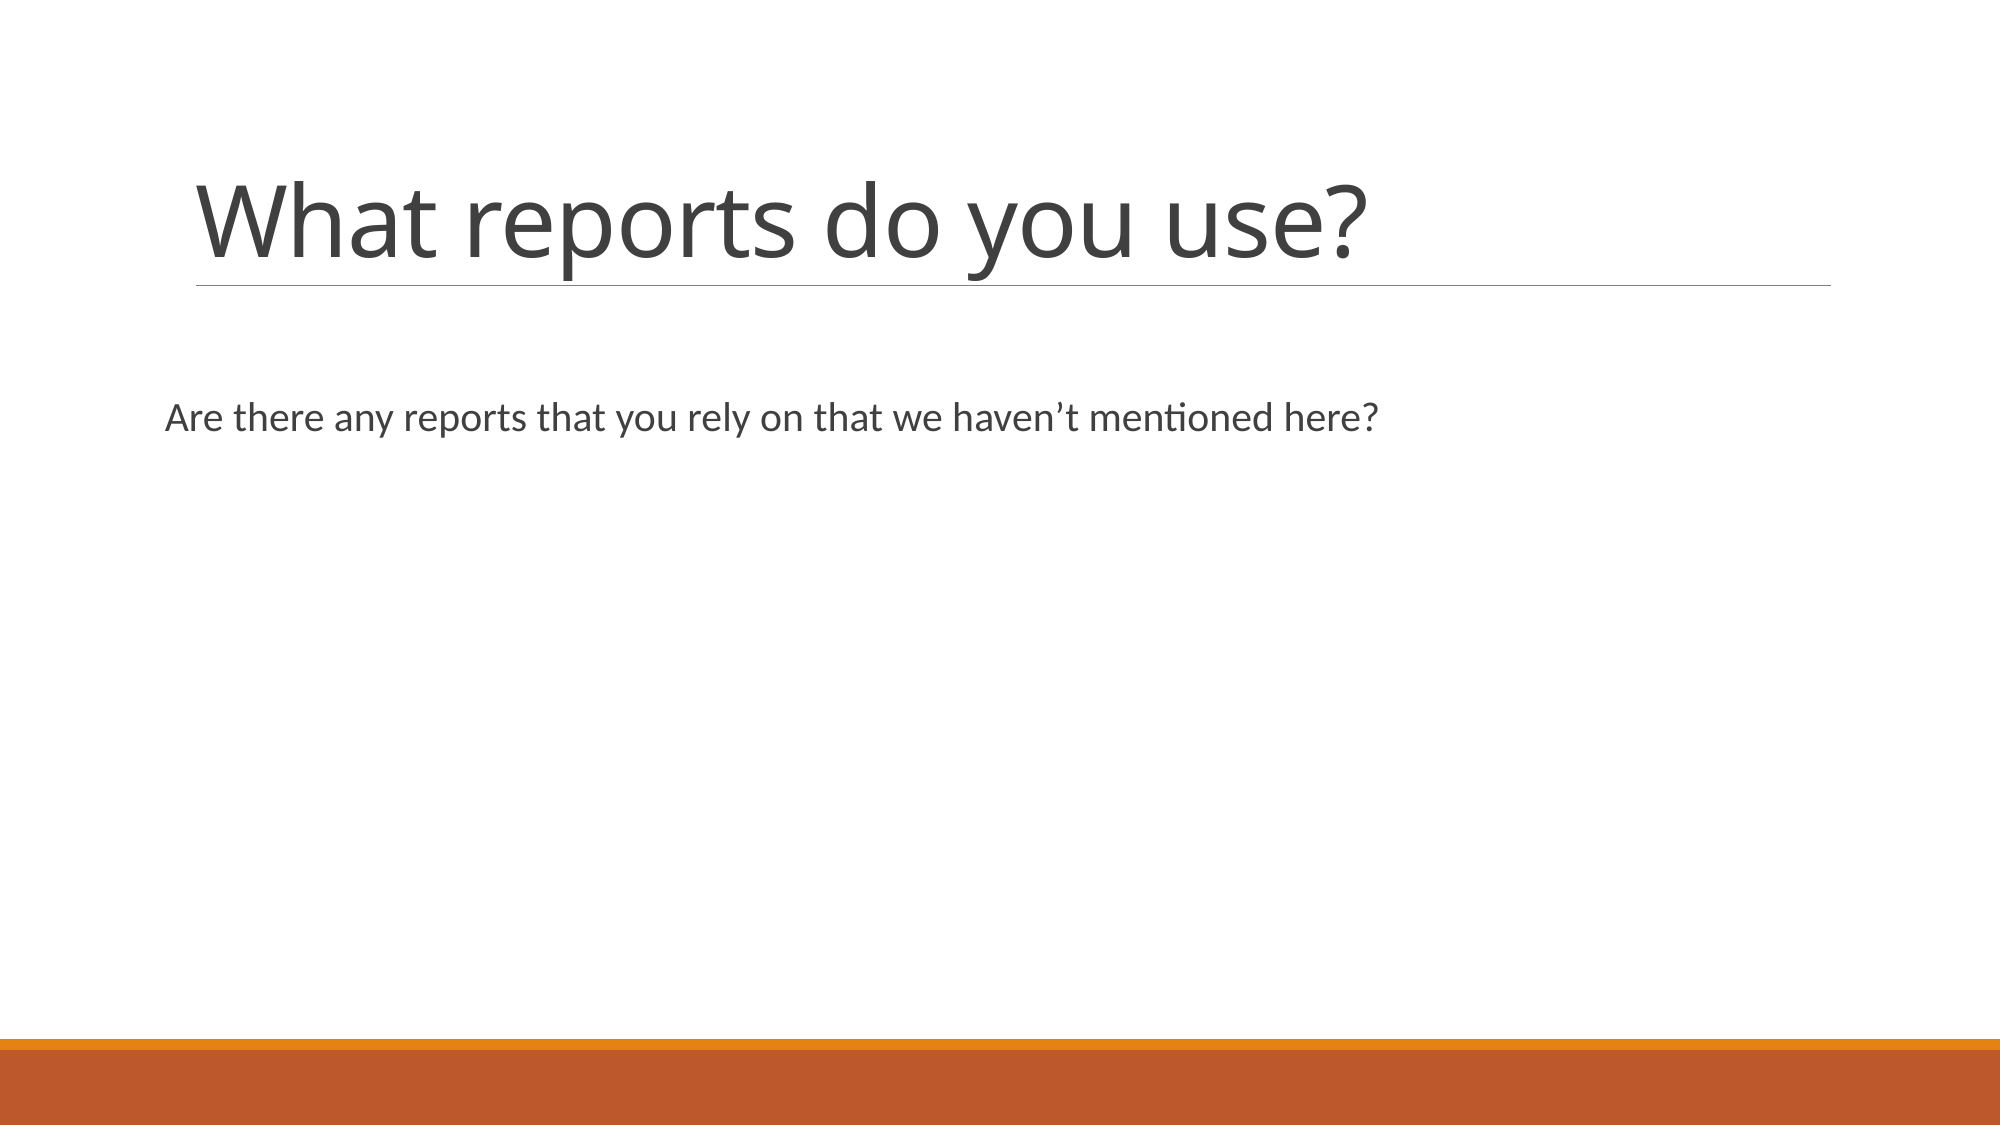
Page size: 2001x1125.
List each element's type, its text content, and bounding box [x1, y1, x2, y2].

list Are there any reports that you rely on that we haven’t mentioned here? [149, 388, 1850, 950]
title What reports do you use? [180, 47, 1830, 285]
